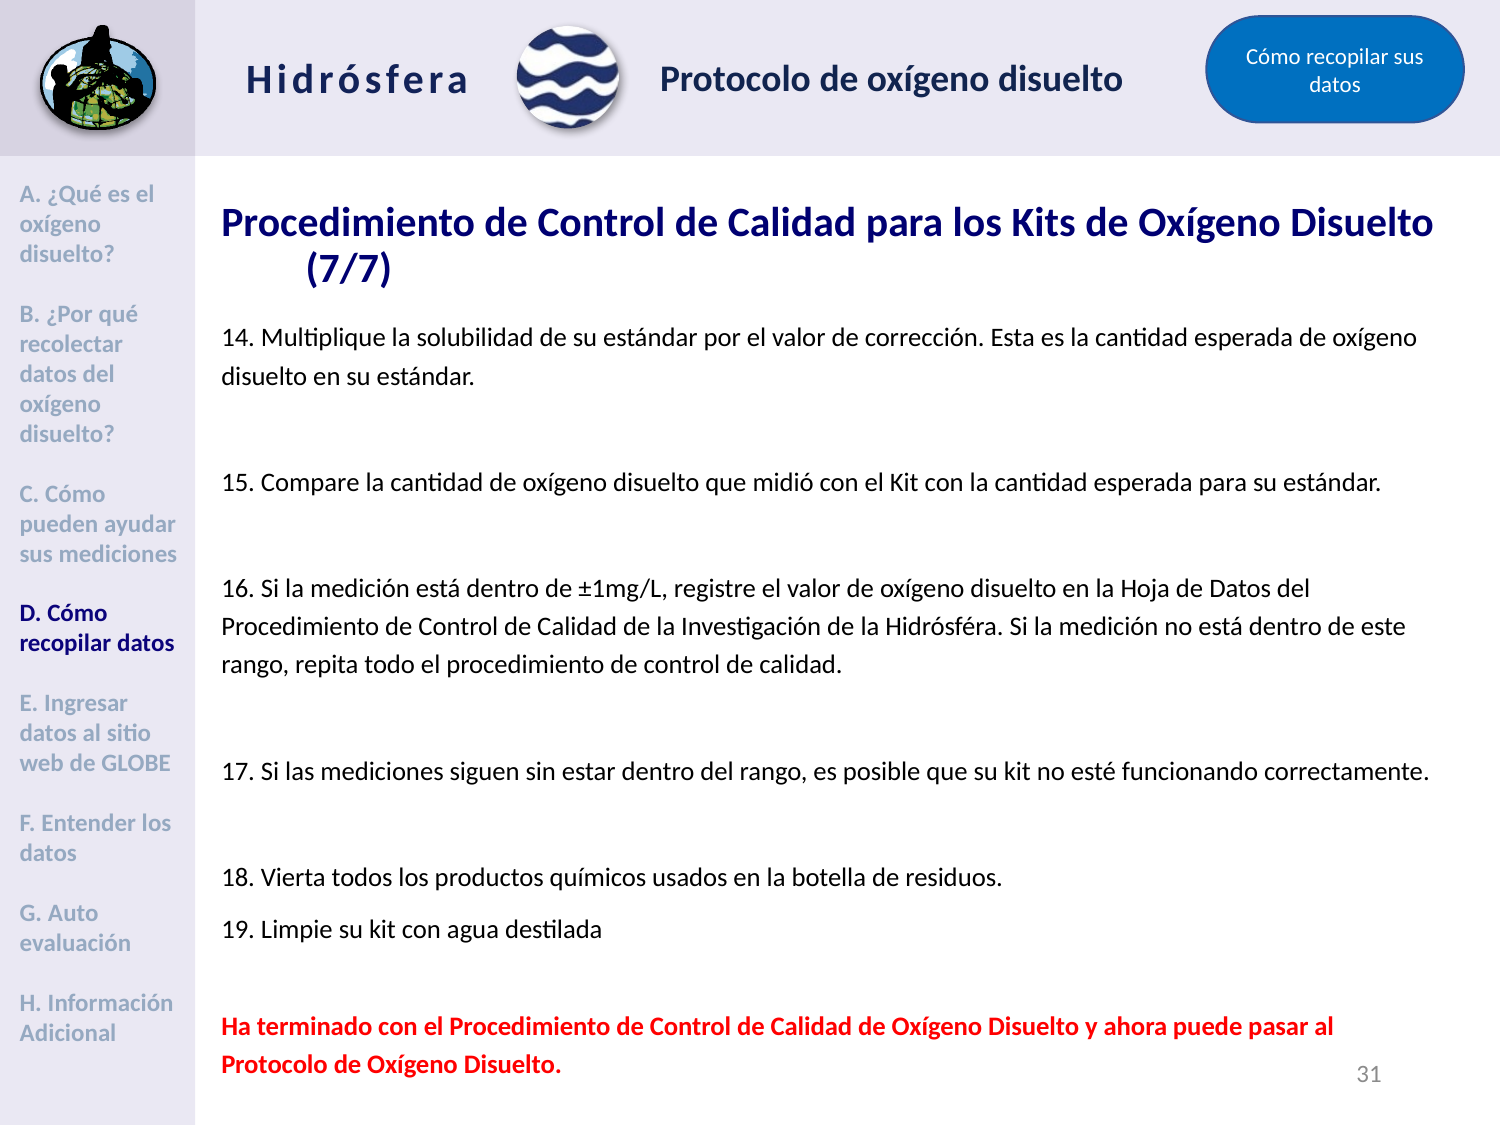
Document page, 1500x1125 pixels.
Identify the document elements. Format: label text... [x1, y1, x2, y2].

list 14. Multiplique la solubilidad de su estándar por el valor de corrección. Esta es la cantidad esperada de oxígeno disuelto en su estándar. 15. Compare la cantidad de oxígeno disuelto que midió con el Kit con la cantidad esperada para su estándar. 16. Si la medición está dentro de ±1mg/L, registre el valor de oxígeno disuelto en la Hoja de Datos del Procedimiento de Control de Calidad de la Investigación de la Hidrósféra. Si la medición no está dentro de este rango, repita todo el procedimiento de control de calidad. 17. Si las mediciones siguen sin estar dentro del rango, es posible que su kit no esté funcionando correctamente. 18. Vierta todos los productos químicos usados en la botella de residuos. 19. Limpie su kit con agua destilada Ha terminado con el Procedimiento de Control de Calidad de Oxígeno Disuelto y ahora puede pasar al Protocolo de Oxígeno Disuelto. [206, 306, 1460, 1125]
text_box A. ¿Qué es el oxígeno disuelto? B. ¿Por qué recolectar datos del oxígeno disuelto? C. Cómo pueden ayudar sus mediciones D. Cómo recopilar datos E. Ingresar datos al sitio web de GLOBE F. Entender los datos G. Auto evaluación H. Información Adicional [4, 170, 196, 1054]
title Procedimiento de Control de Calidad para los Kits de Oxígeno Disuelto (7/7) [206, 172, 1500, 320]
text_box Cómo recopilar sus datos [1205, 15, 1465, 124]
picture [516, 25, 619, 129]
picture [36, 22, 159, 133]
